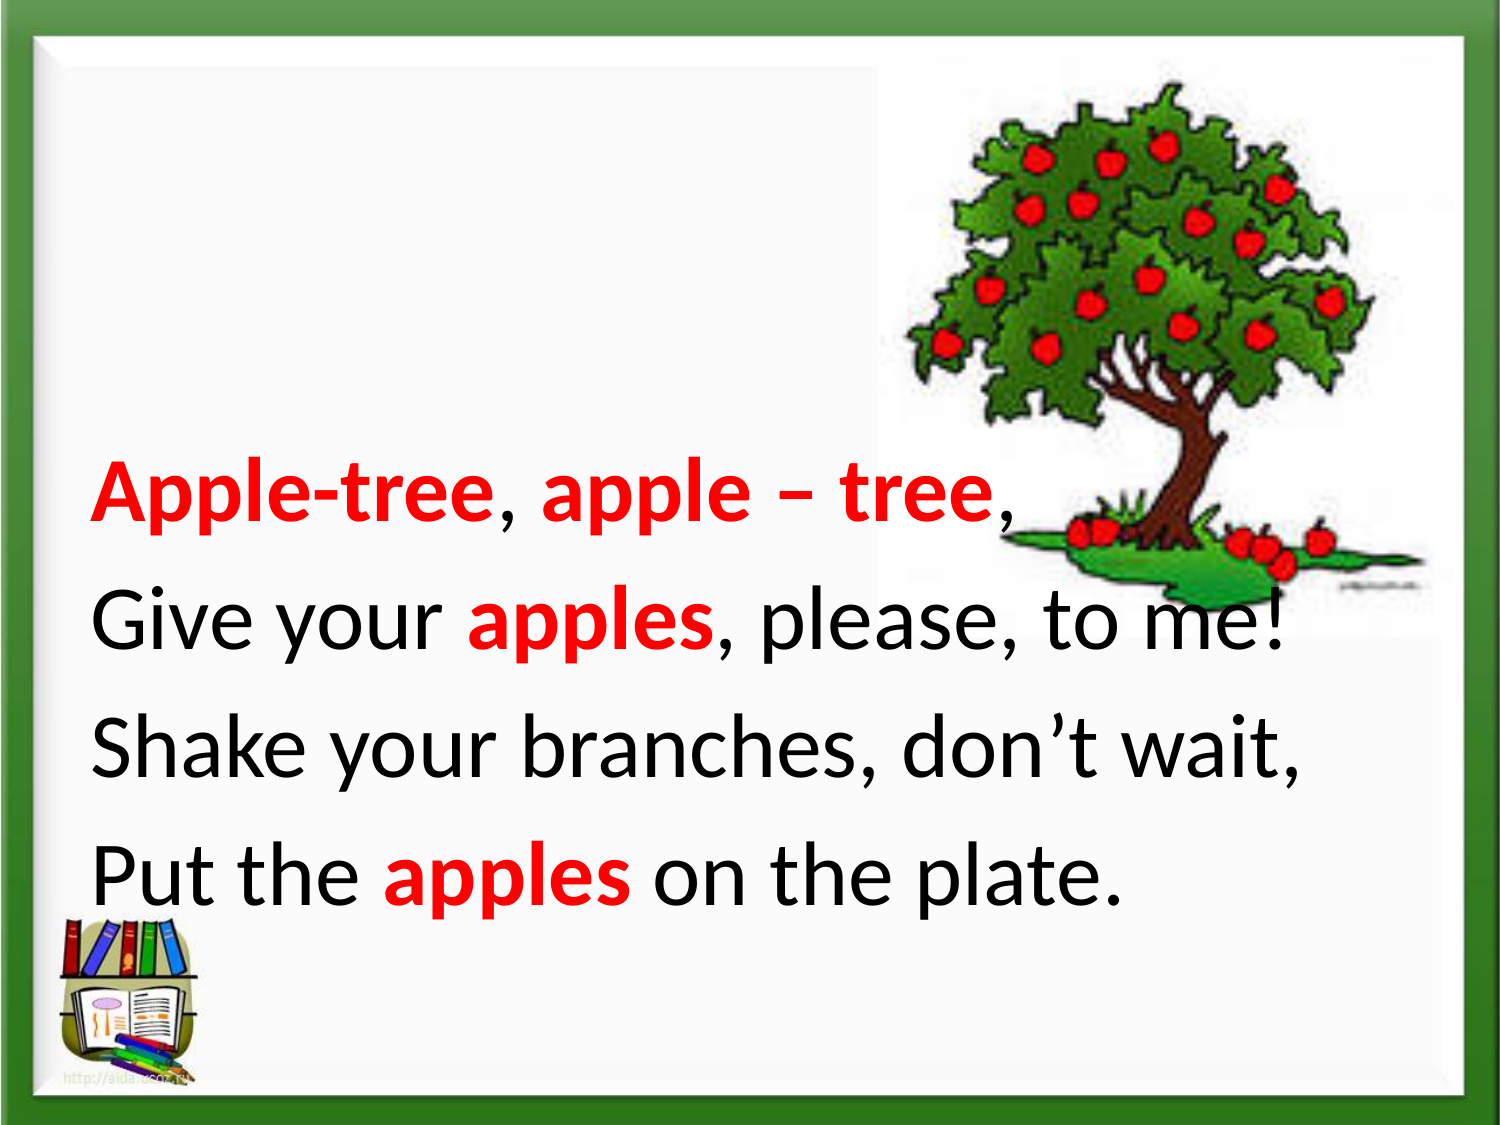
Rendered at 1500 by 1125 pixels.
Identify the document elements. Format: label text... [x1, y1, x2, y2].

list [878, 58, 1454, 637]
picture [0, 0, 1500, 1125]
list Apple-tree, apple – tree, Give your apples, please, to me! Shake your branches, don’t wait, Put the apples on the plate. [75, 421, 1348, 1005]
